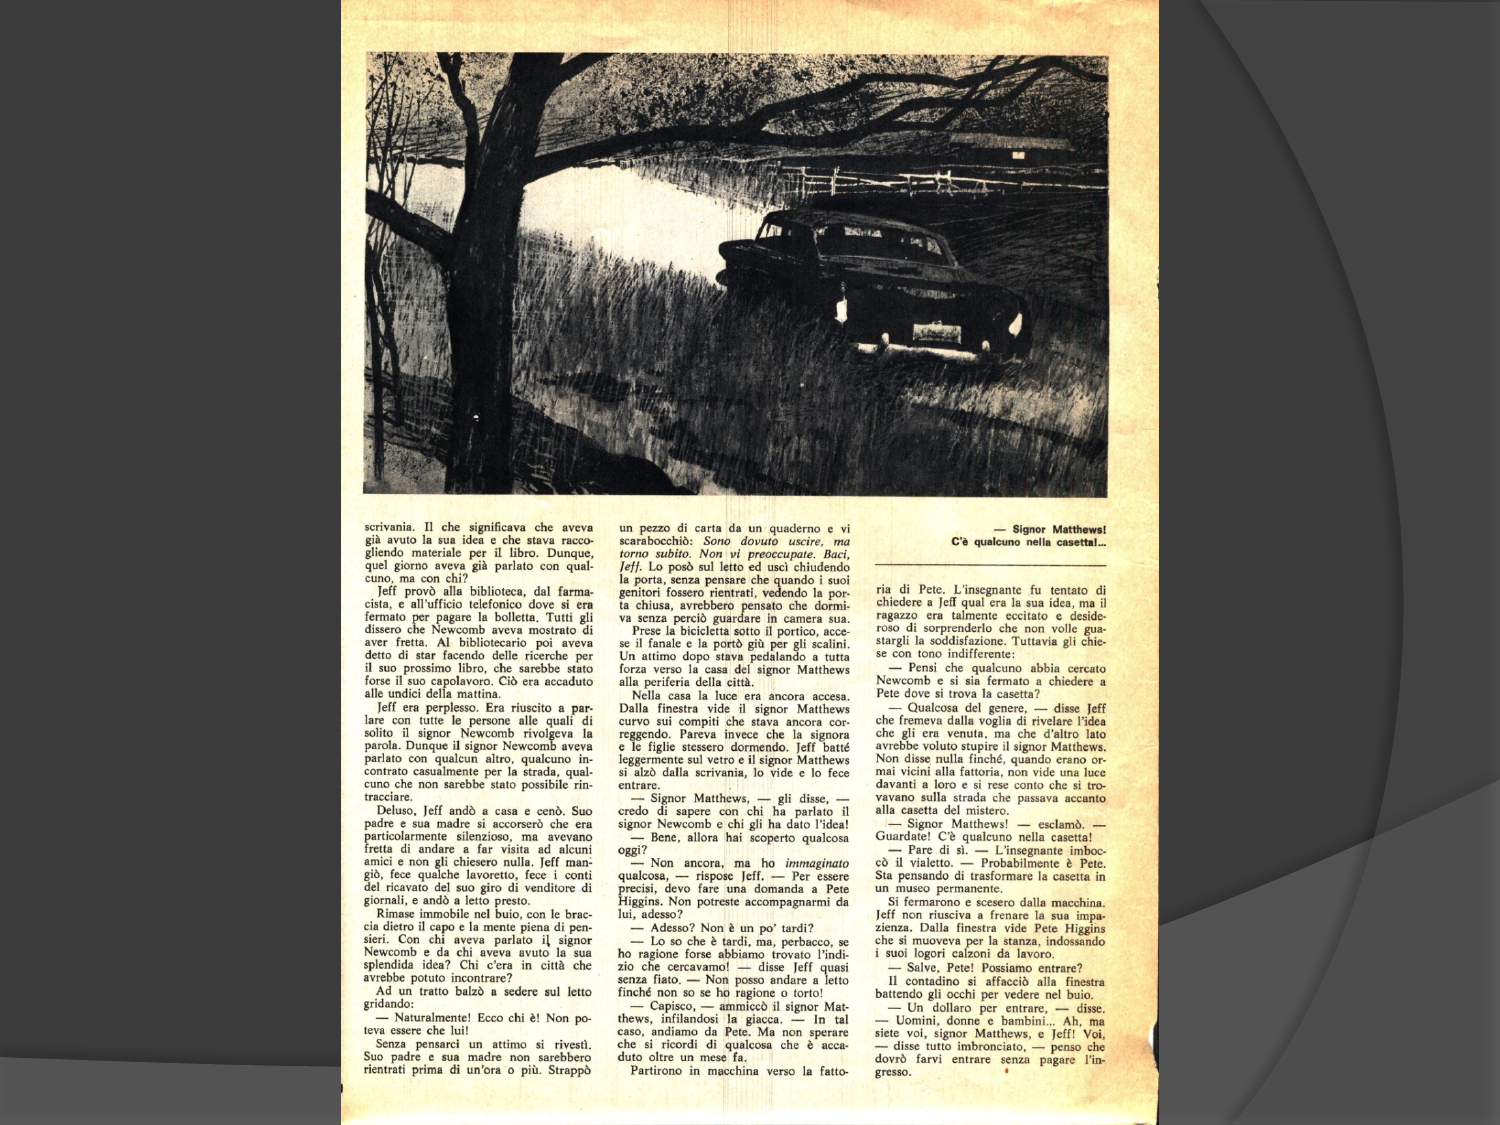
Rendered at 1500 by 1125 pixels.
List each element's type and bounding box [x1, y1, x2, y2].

picture [341, 0, 1159, 1125]
